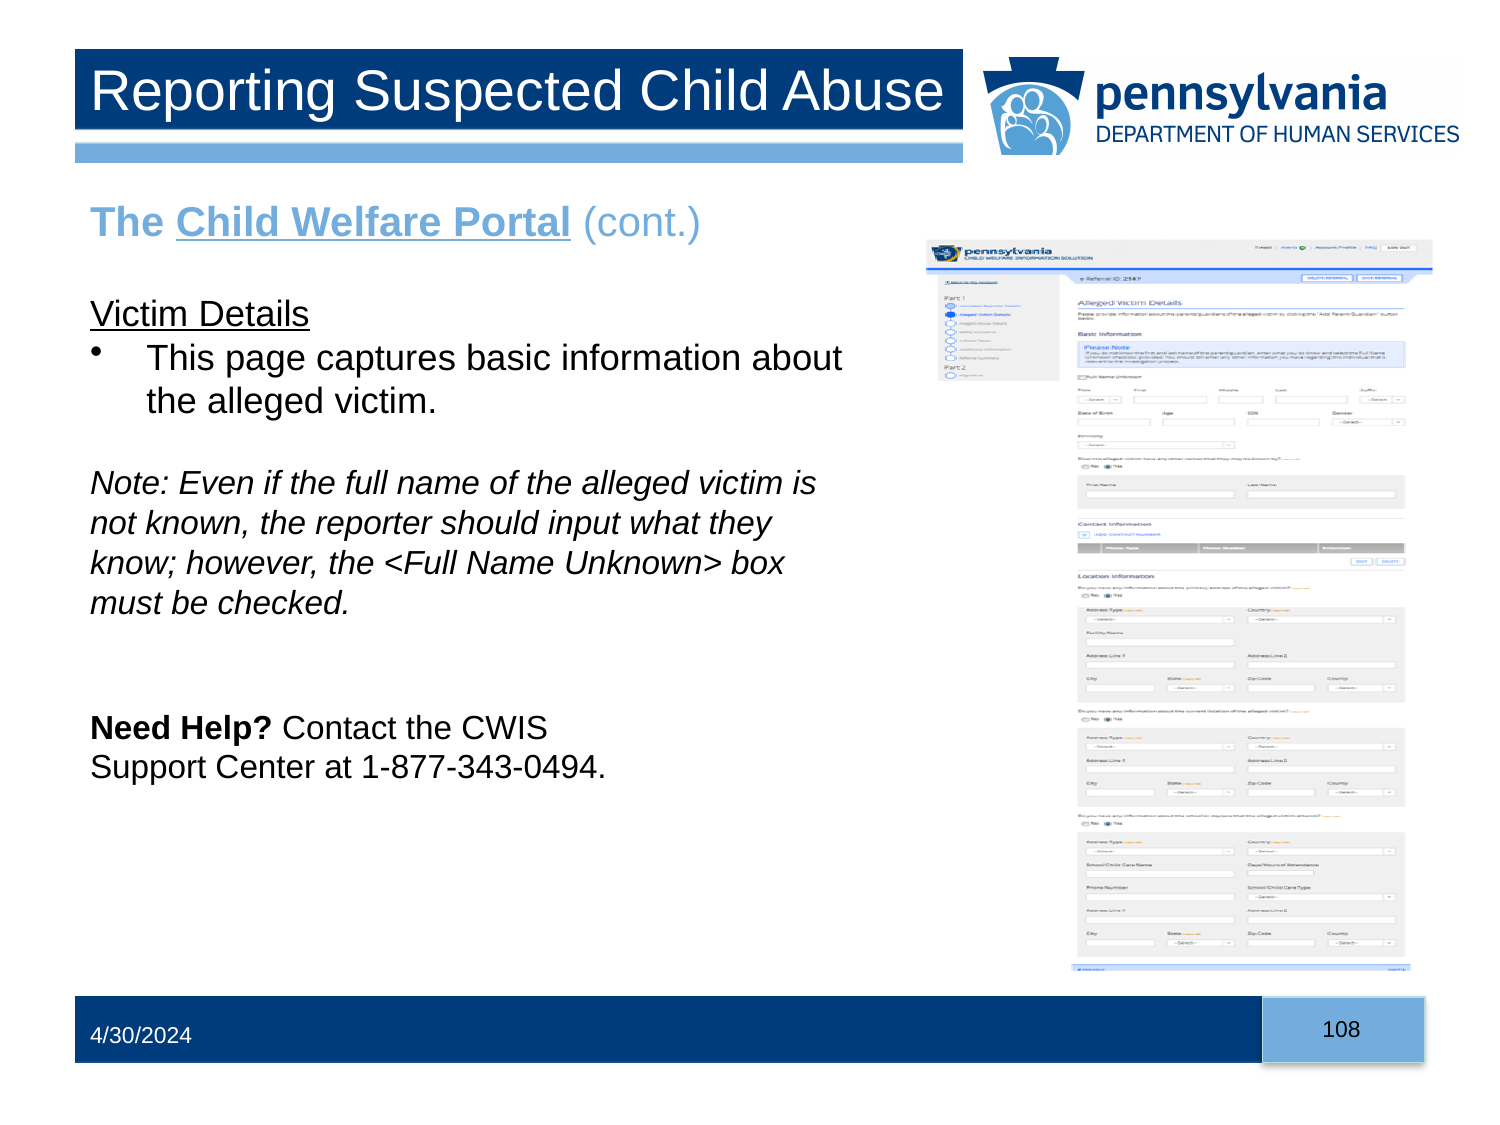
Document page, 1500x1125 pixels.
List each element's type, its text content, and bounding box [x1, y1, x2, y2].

slide_number 108 [1262, 998, 1421, 1059]
picture [983, 57, 1459, 155]
title Reporting Suspected Child Abuse [75, 50, 988, 125]
picture [75, 996, 1262, 1063]
picture [75, 125, 963, 163]
picture [924, 237, 1438, 976]
list The Child Welfare Portal (cont.) Victim Details This page captures basic information about the alleged victim. Note: Even if the full name of the alleged victim is not known, the reporter should input what they know; however, the <Full Name Unknown> box must be checked. Need Help? Contact the CWIS Support Center at 1-877-343-0494. [75, 187, 875, 975]
